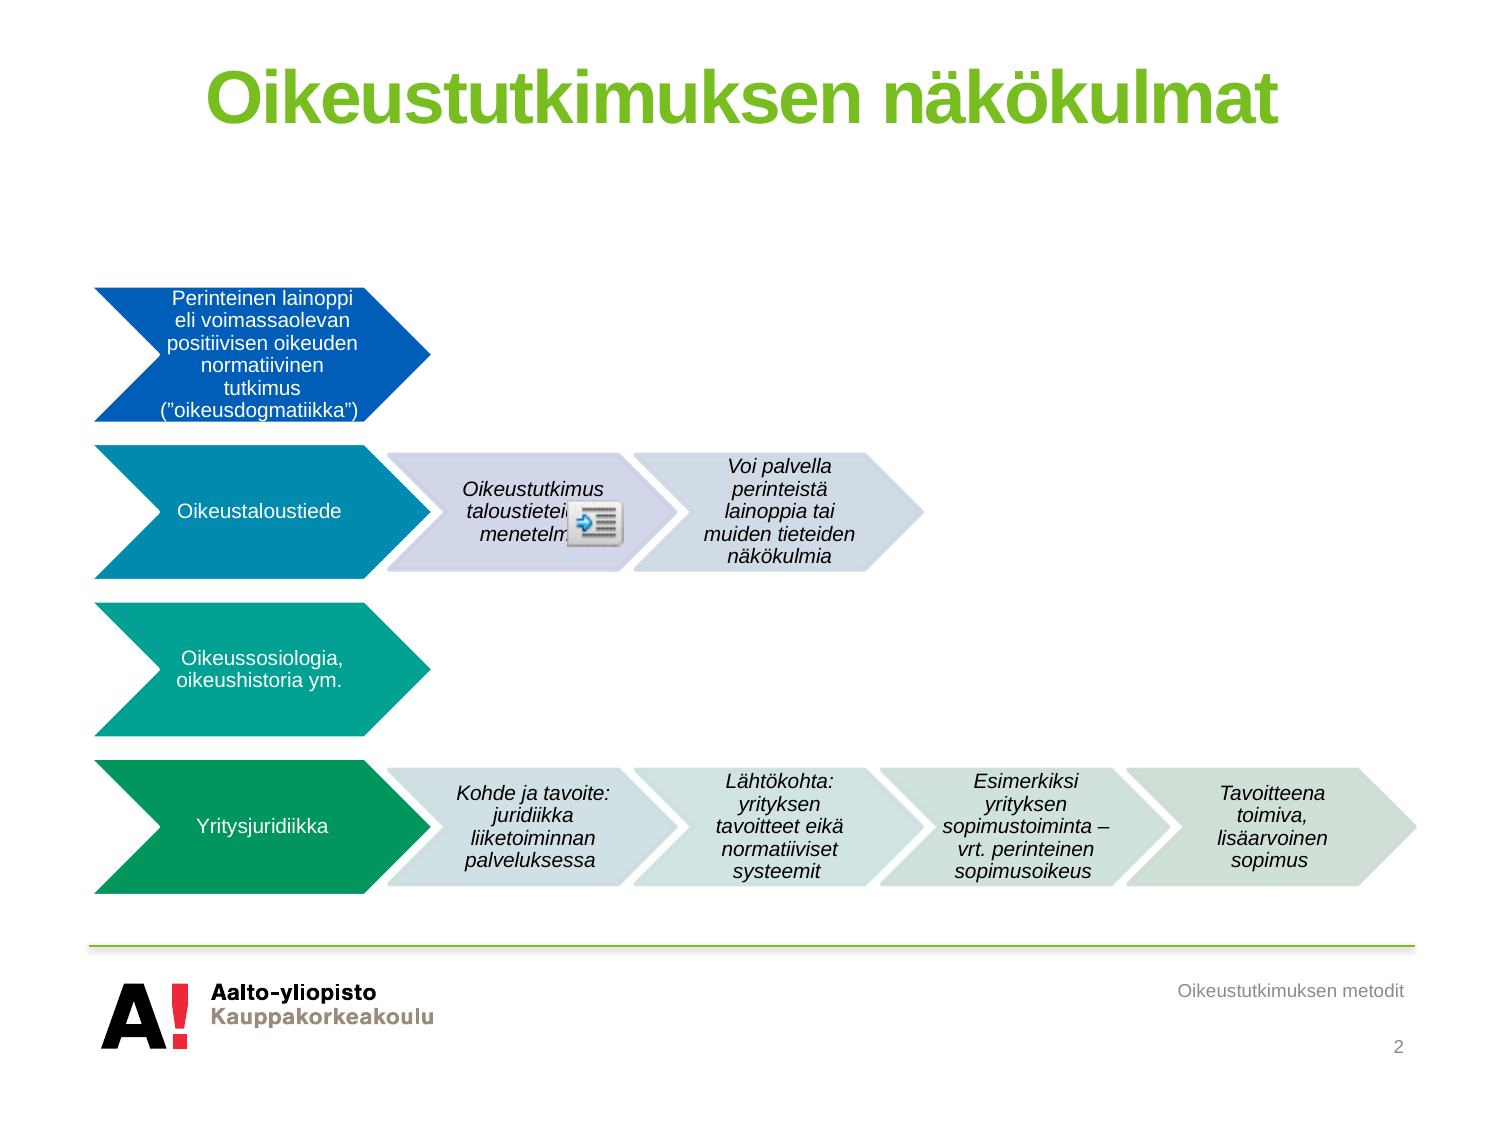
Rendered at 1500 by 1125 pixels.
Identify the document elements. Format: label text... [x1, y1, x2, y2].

slide_number 2 [810, 1033, 1405, 1060]
footer Oikeustutkimuksen metodit [810, 976, 1405, 1003]
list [88, 276, 1416, 906]
title Oikeustutkimuksen näkökulmat [88, 62, 1415, 259]
picture [567, 500, 624, 547]
